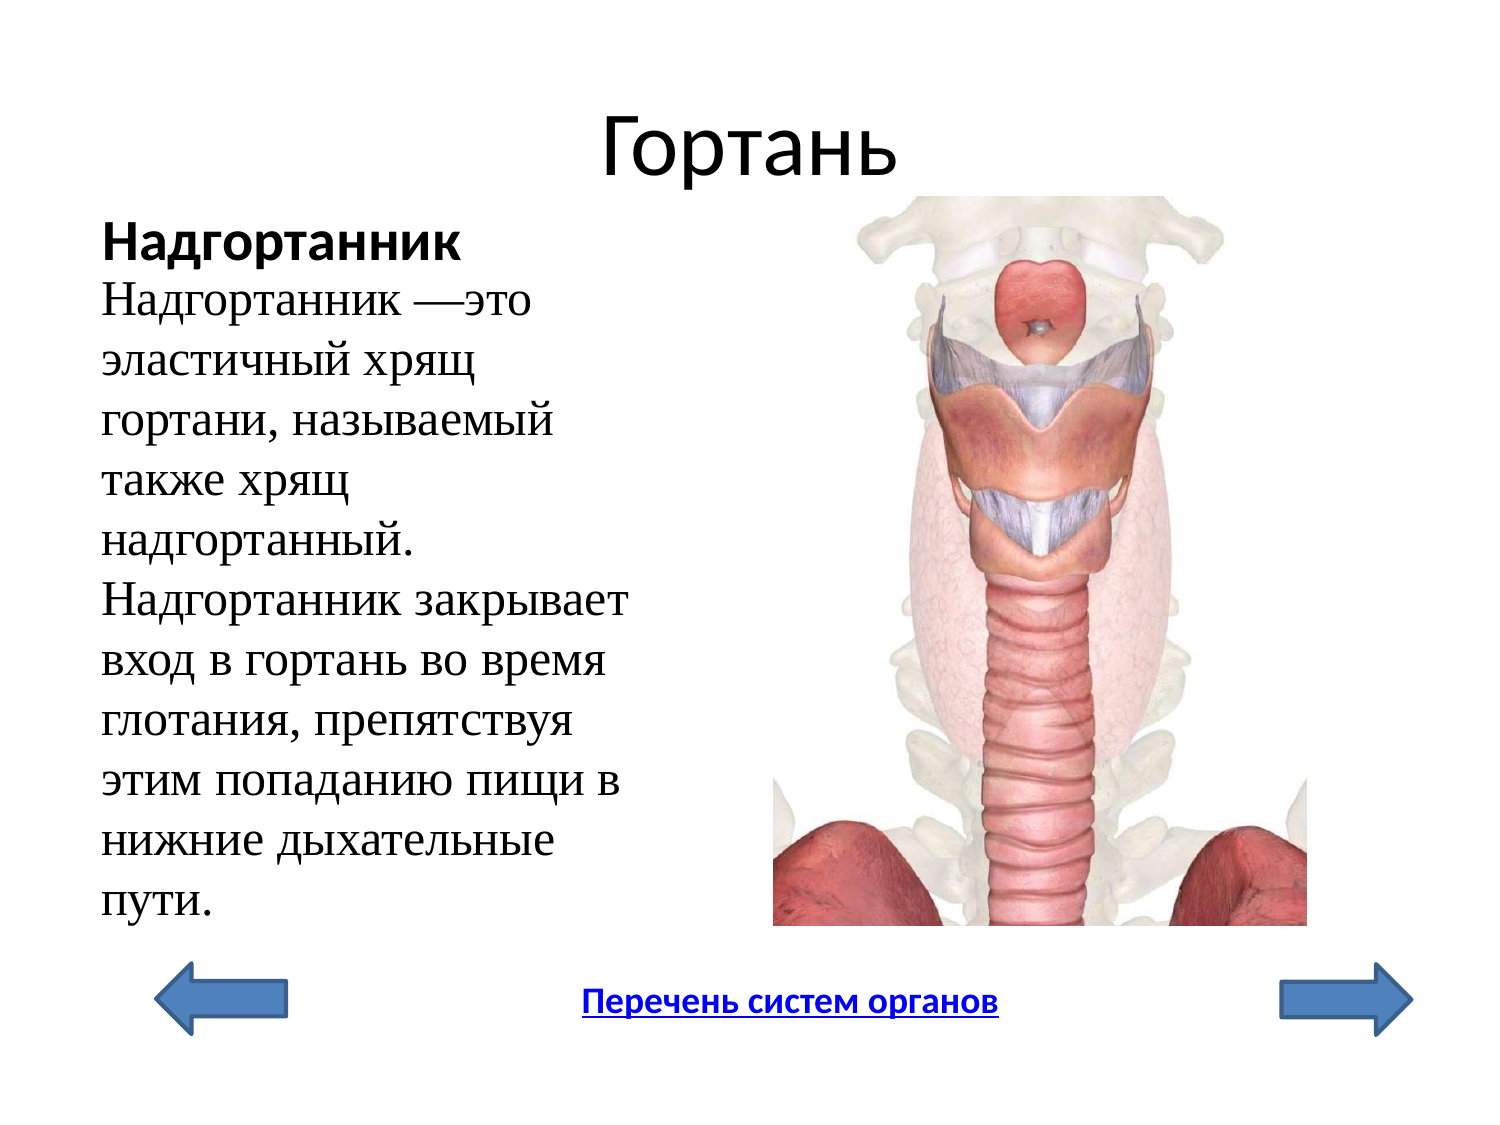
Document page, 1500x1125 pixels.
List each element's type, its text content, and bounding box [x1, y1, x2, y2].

text_box Перечень систем органов [566, 968, 1015, 1029]
text_box [153, 961, 289, 1037]
picture [773, 196, 1307, 926]
list Надгортанник [87, 194, 750, 938]
text_box [1279, 962, 1414, 1037]
text_box Надгортанник —это эластичный хрящ гортани, называемый также хрящ надгортанный. Надгортанник закрывает вход в гортань во время глотания, препятствуя этим попаданию пищи в нижние дыхательные пути. [86, 258, 679, 933]
title Гортань [75, 45, 1425, 233]
